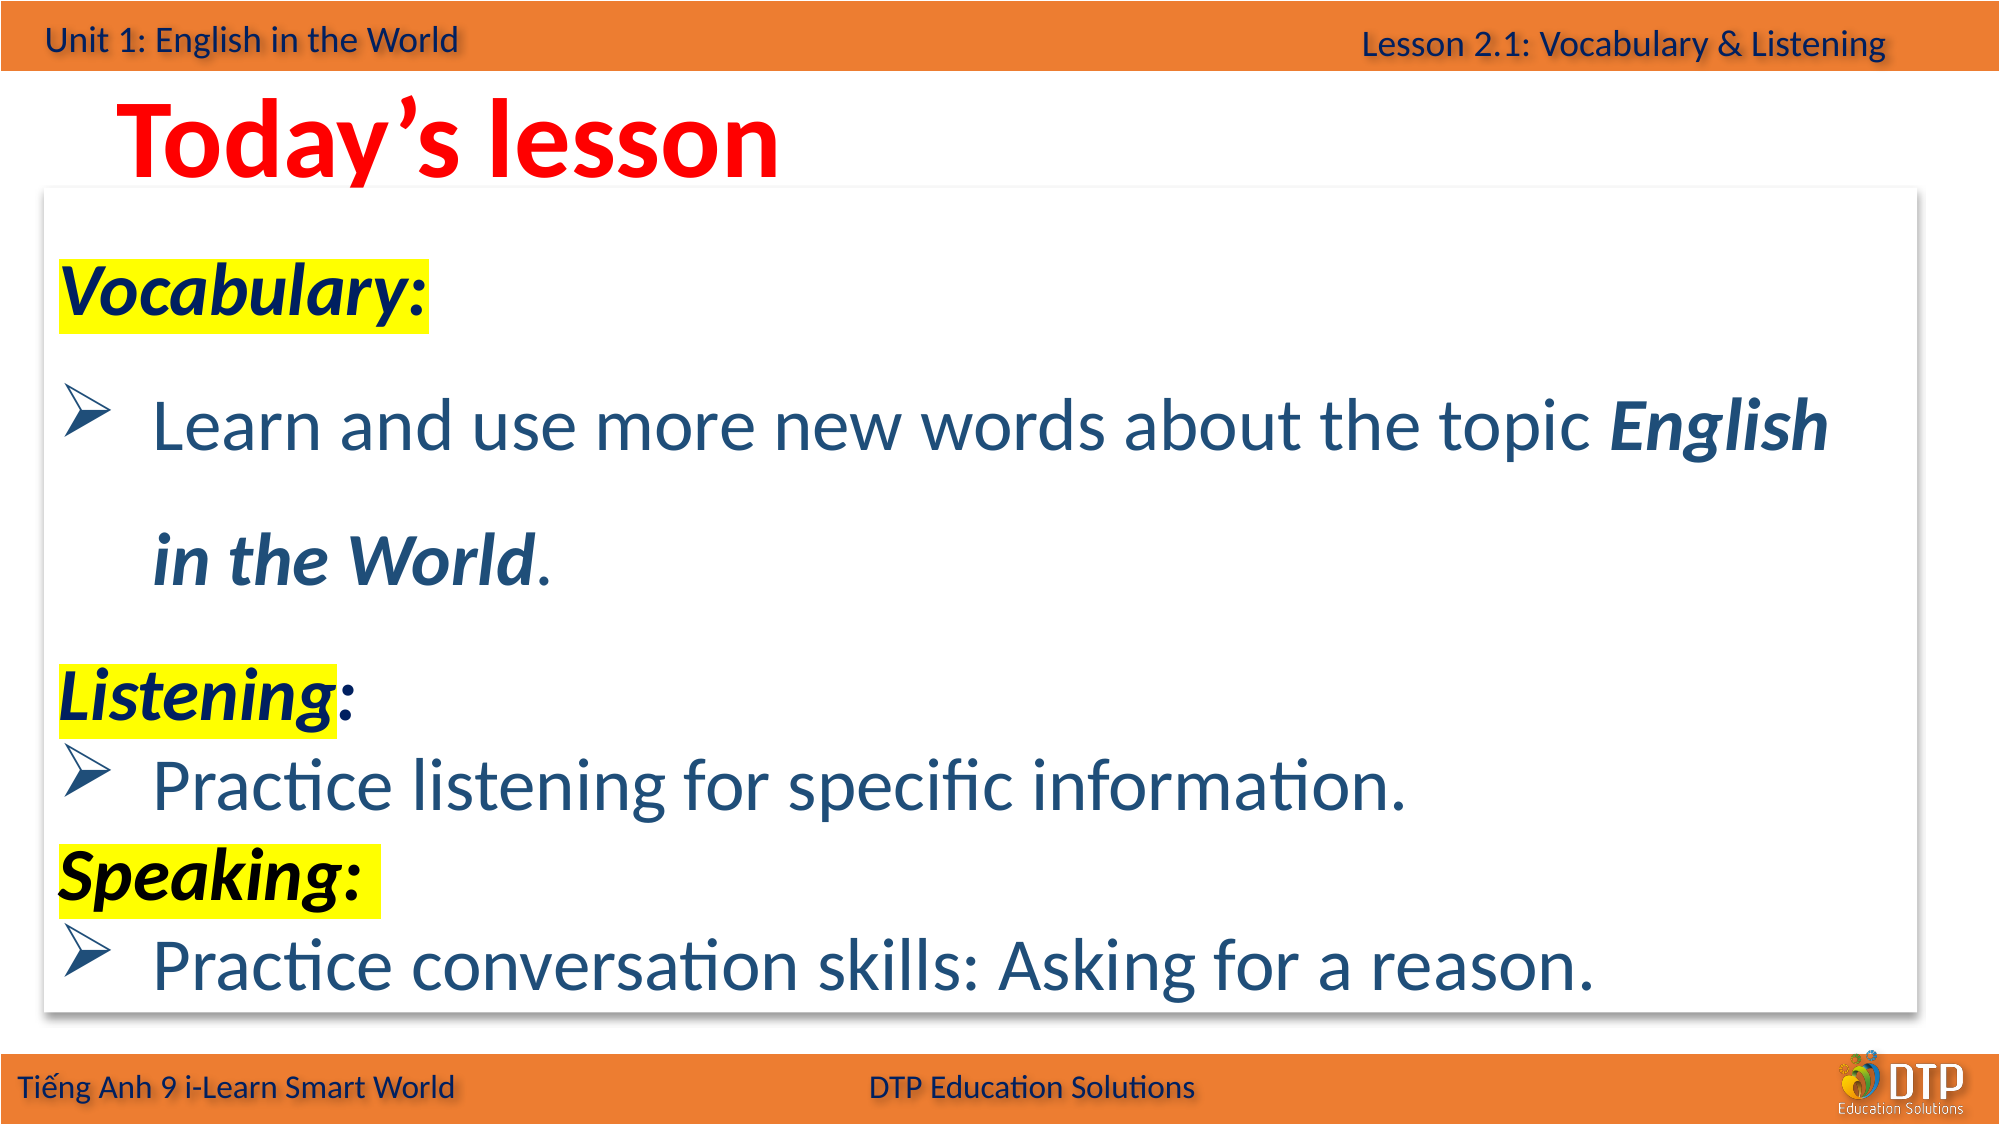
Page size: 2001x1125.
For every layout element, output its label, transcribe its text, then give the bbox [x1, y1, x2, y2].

text_box Vocabulary: Learn and use more new words about the topic English in the World. Listening: Practice listening for specific information. Speaking: Practice conversation skills: Asking for a reason. [44, 187, 1918, 1013]
text_box Today’s lesson [101, 57, 798, 187]
picture [1839, 1050, 1963, 1114]
